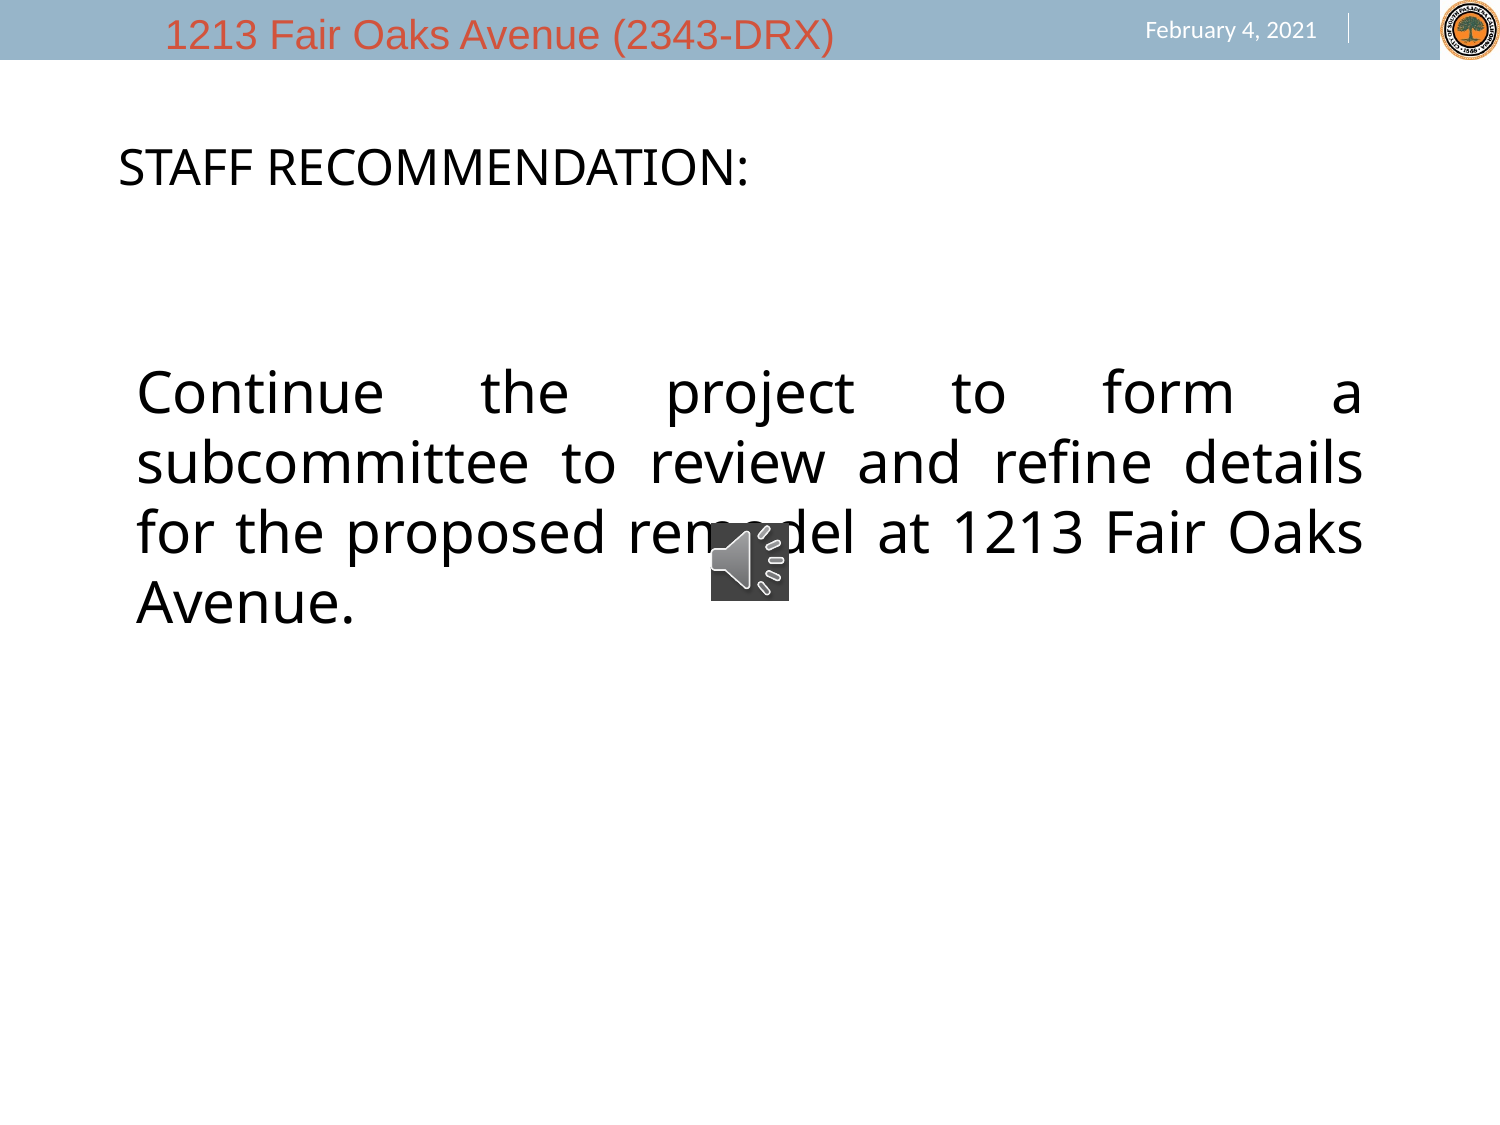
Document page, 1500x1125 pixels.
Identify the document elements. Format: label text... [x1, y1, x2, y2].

picture [709, 522, 790, 603]
picture [1440, 0, 1500, 60]
text_box Continue the project to form a subcommittee to review and refine details for the proposed remodel at 1213 Fair Oaks Avenue. [120, 157, 1380, 968]
list STAFF RECOMMENDATION: [103, 127, 1397, 842]
